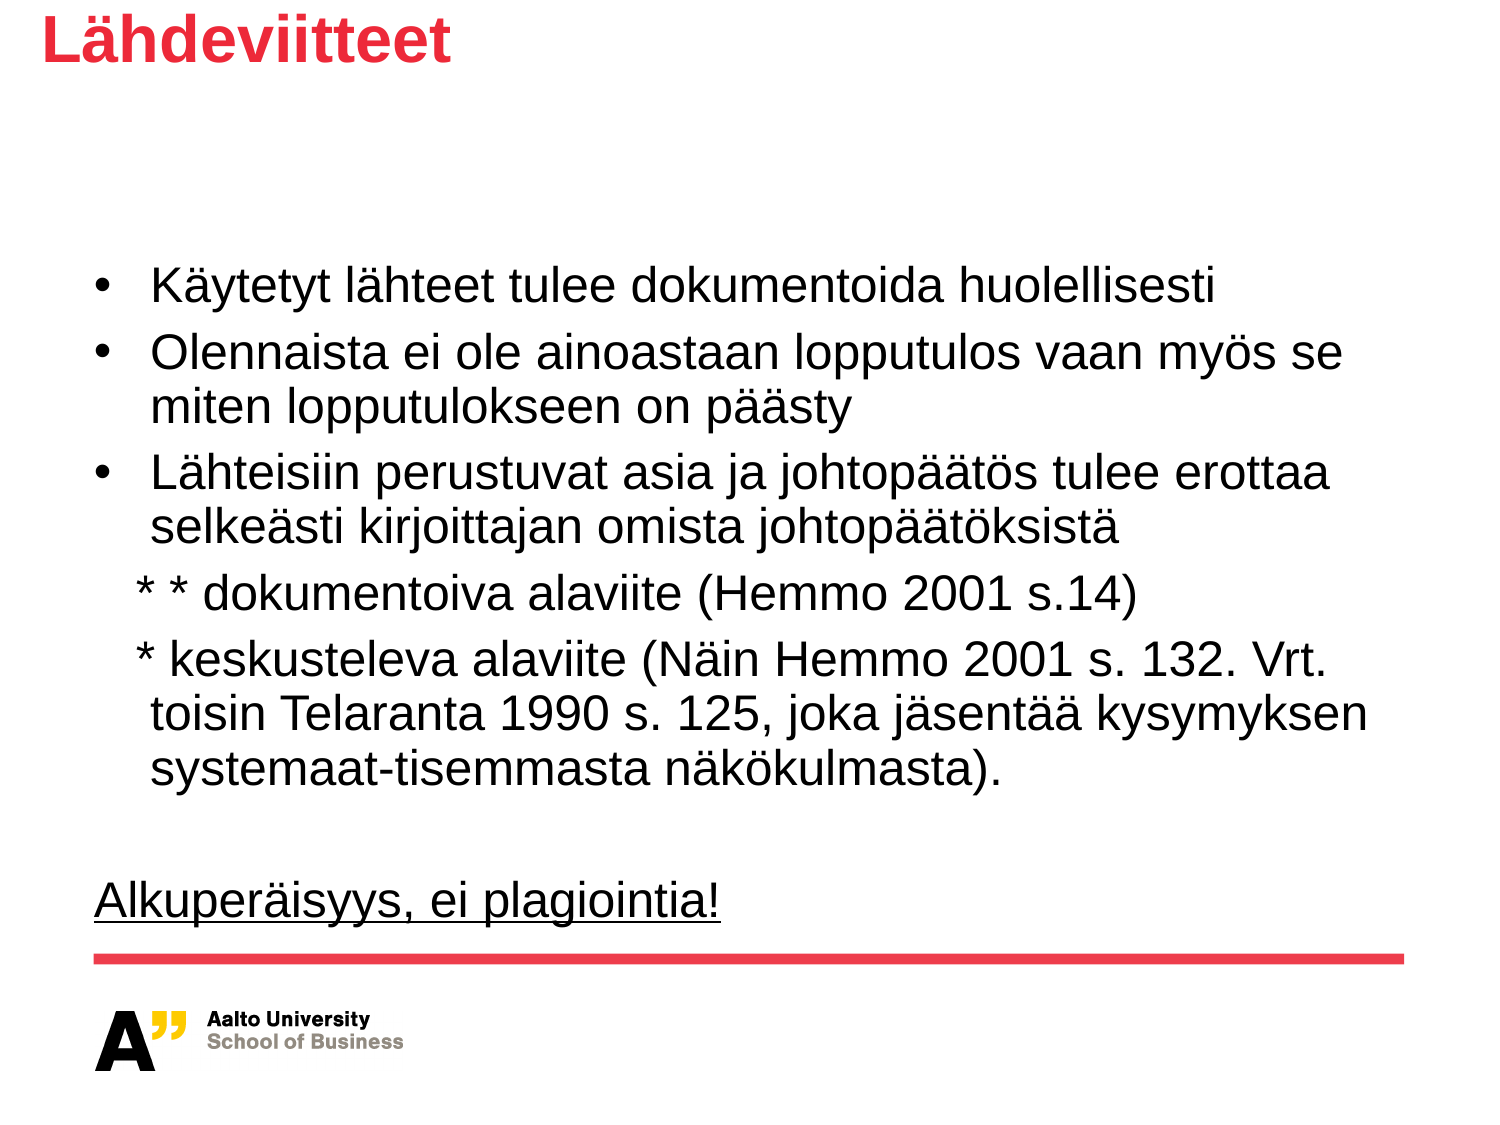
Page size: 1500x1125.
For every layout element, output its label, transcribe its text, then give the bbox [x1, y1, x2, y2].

title Lähdeviitteet [41, 0, 1341, 173]
picture [95, 1011, 403, 1071]
list Käytetyt lähteet tulee dokumentoida huolellisesti Olennaista ei ole ainoastaan lopputulos vaan myös se miten lopputulokseen on päästy Lähteisiin perustuvat asia ja johtopäätös tulee erottaa selkeästi kirjoittajan omista johtopäätöksistä * * dokumentoiva alaviite (Hemmo 2001 s.14) * keskusteleva alaviite (Näin Hemmo 2001 s. 132. Vrt. toisin Telaranta 1990 s. 125, joka jäsentää kysymyksen systemaat-tisemmasta näkökulmasta). Alkuperäisyys, ei plagiointia! [93, 259, 1405, 939]
